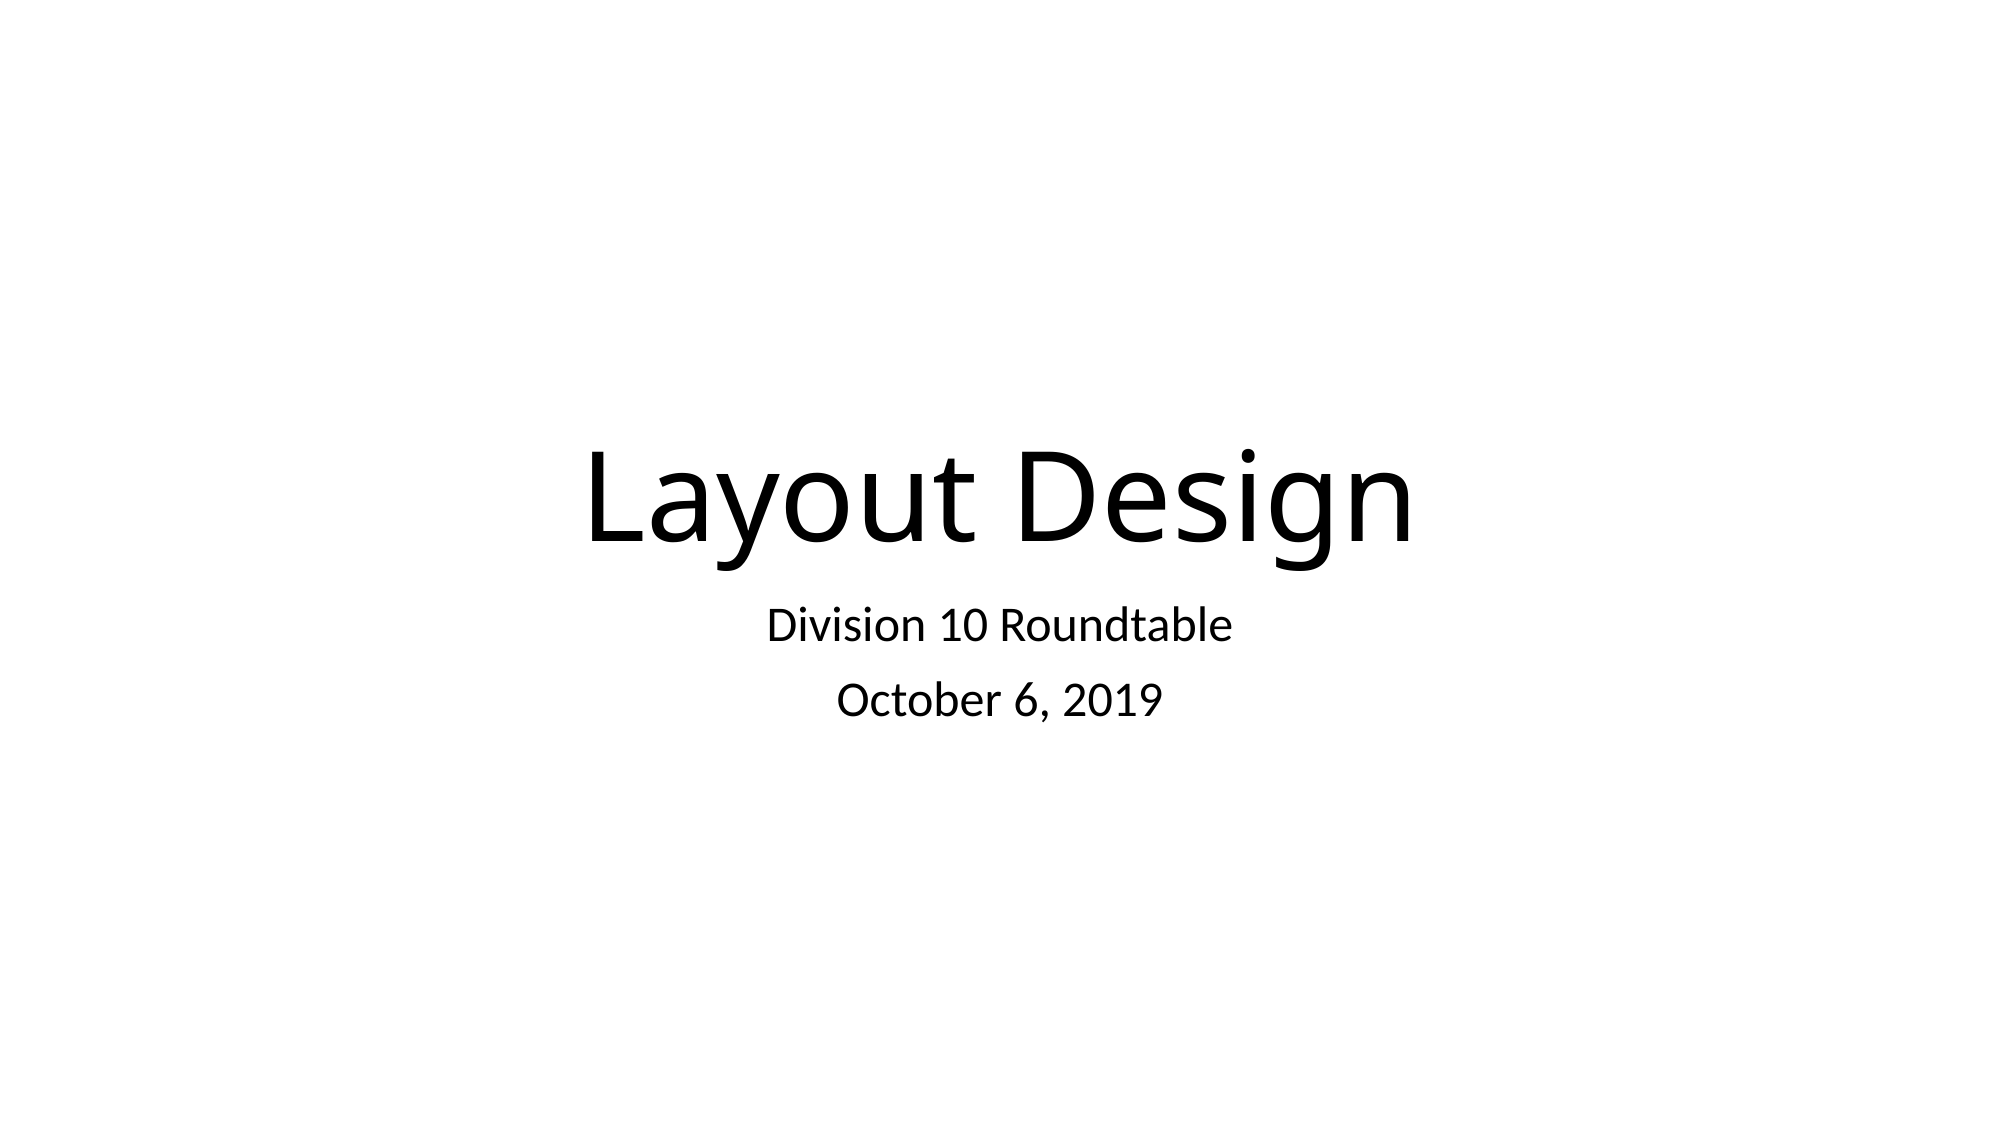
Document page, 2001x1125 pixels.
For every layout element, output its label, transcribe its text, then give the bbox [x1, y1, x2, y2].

title Layout Design [249, 184, 1750, 576]
subtitle Division 10 Roundtable October 6, 2019 [249, 590, 1750, 863]
